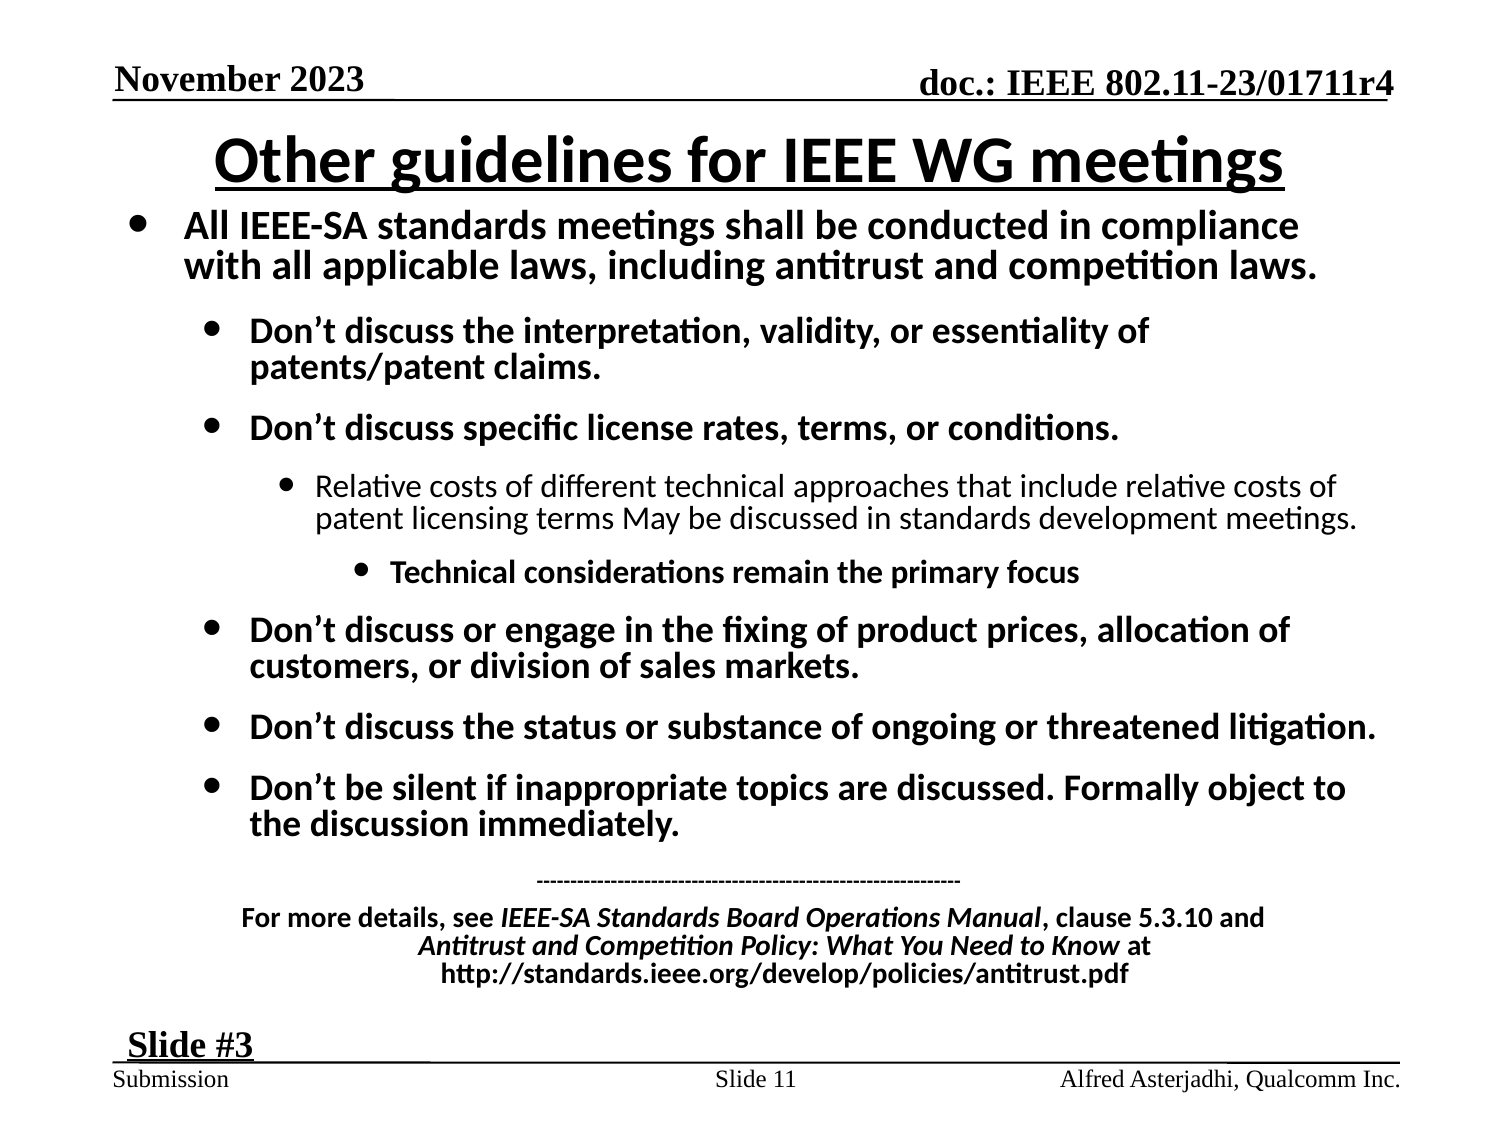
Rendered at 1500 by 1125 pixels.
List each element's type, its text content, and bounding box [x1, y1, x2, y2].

slide_number Slide 11 [712, 1061, 800, 1123]
text_box Slide #3 [112, 1012, 269, 1073]
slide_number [114, 54, 493, 100]
list All IEEE-SA standards meetings shall be conducted in compliance with all applicable laws, including antitrust and competition laws. Don’t discuss the interpretation, validity, or essentiality of patents/patent claims. Don’t discuss specific license rates, terms, or conditions. Relative costs of different technical approaches that include relative costs of patent licensing terms May be discussed in standards development meetings. Technical considerations remain the primary focus Don’t discuss or engage in the fixing of product prices, allocation of customers, or division of sales markets. Don’t discuss the status or substance of ongoing or threatened litigation. Don’t be silent if inappropriate topics are discussed. Formally object to the discussion immediately. --------------------------------------------------------------- For more details, see IEEE-SA Standards Board Operations Manual, clause 5.3.10 and Antitrust and Competition Policy: What You Need to Know at http://standards.ieee.org/develop/policies/antitrust.pdf [112, 199, 1402, 1063]
footer Alfred Asterjadhi, Qualcomm Inc. [878, 1061, 1402, 1093]
title Other guidelines for IEEE WG meetings [112, 112, 1388, 199]
